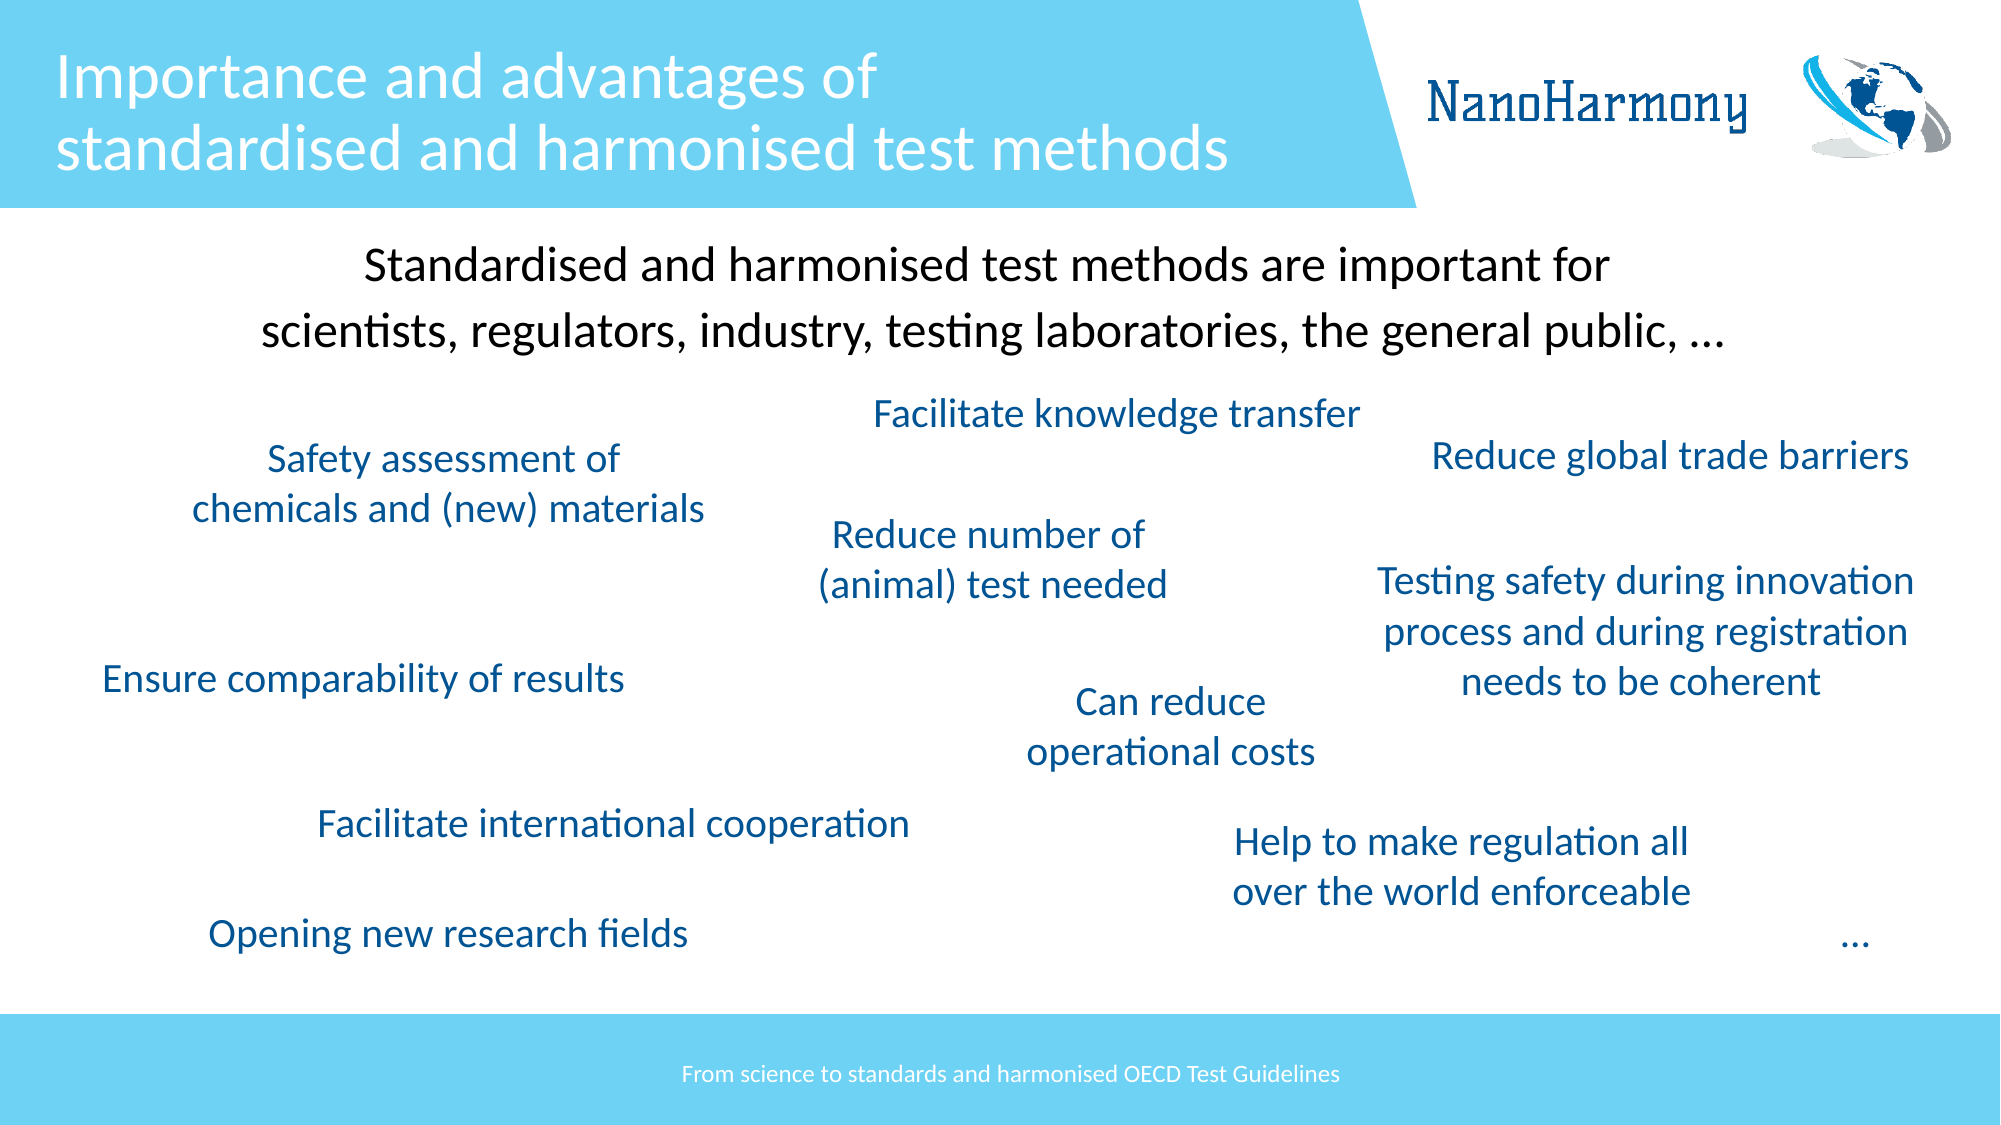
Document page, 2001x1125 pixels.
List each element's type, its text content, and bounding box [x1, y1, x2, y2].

text_box Testing safety during innovation process and during registration needs to be coherent [1355, 545, 1937, 711]
text_box Reduce number of (animal) test needed [692, 499, 1295, 615]
text_box Facilitate knowledge transfer [847, 378, 1388, 444]
text_box Safety assessment of chemicals and (new) materials [164, 423, 733, 539]
picture [1410, 37, 1961, 171]
title Importance and advantages of standardised and harmonised test methods [49, 31, 1308, 195]
text_box Opening new research fields [188, 898, 710, 964]
text_box Reduce global trade barriers [1405, 420, 1937, 486]
text_box Can reduce operational costs [986, 666, 1356, 782]
footer From science to standards and harmonised OECD Test Guidelines [302, 1042, 1721, 1103]
list Standardised and harmonised test methods are important for scientists, regulators, industry, testing laboratories, the general public, … [49, 222, 1937, 1021]
text_box Facilitate international cooperation [290, 787, 938, 853]
text_box Help to make regulation all over the world enforceable [1177, 806, 1746, 922]
text_box Ensure comparability of results [76, 642, 661, 708]
text_box … [1774, 898, 1937, 964]
